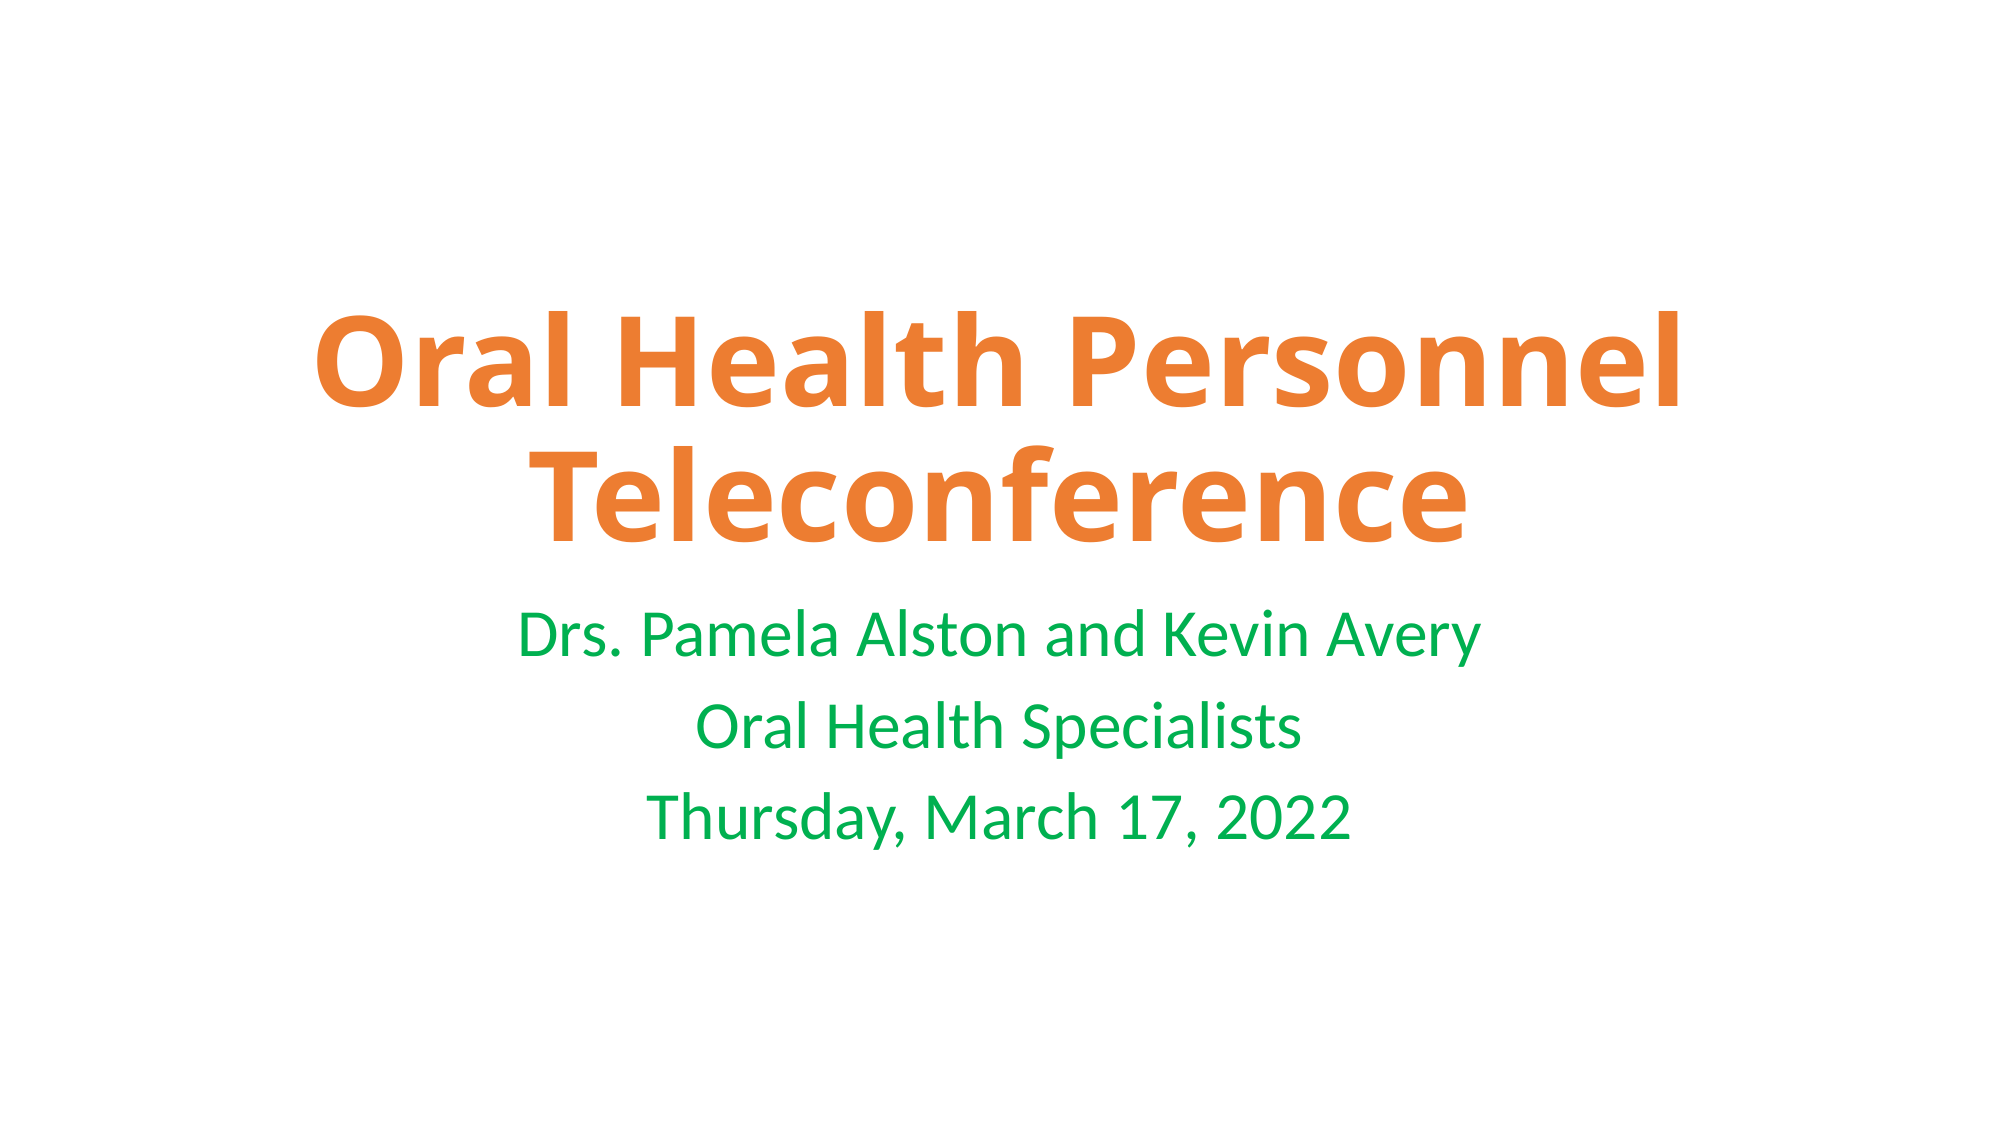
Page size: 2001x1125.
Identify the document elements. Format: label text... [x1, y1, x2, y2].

subtitle Drs. Pamela Alston and Kevin Avery Oral Health Specialists Thursday, March 17, 2022 [249, 590, 1750, 863]
title Oral Health Personnel Teleconference [249, 184, 1750, 576]
